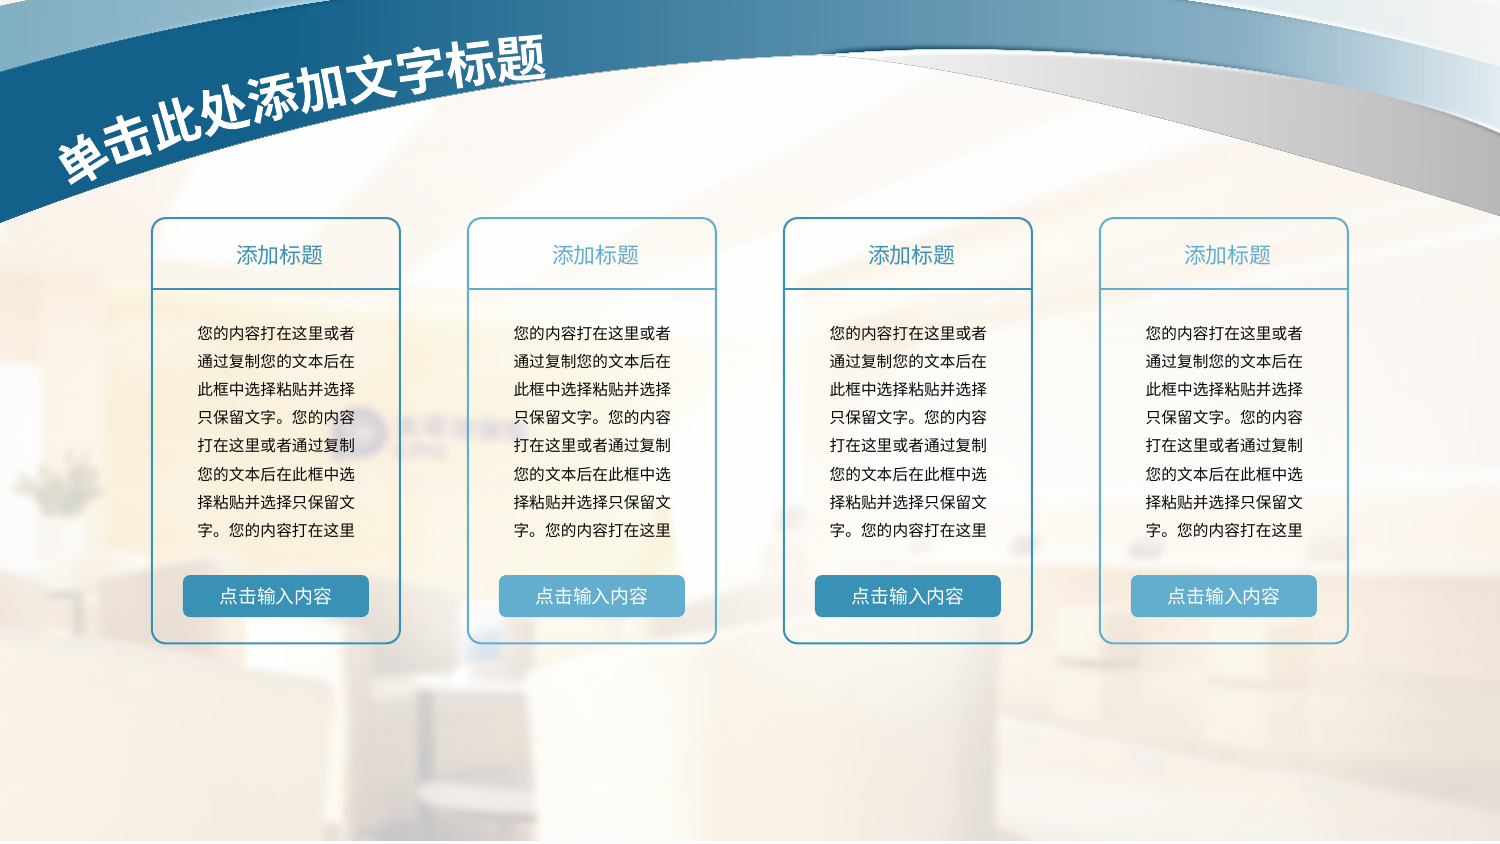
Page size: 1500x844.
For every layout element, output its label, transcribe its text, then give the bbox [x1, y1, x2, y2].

text_box [1097, 215, 1351, 646]
text_box 添加标题 [853, 234, 971, 276]
text_box 点击输入内容 [496, 572, 688, 620]
picture [0, 0, 1500, 235]
text_box 添加标题 [1169, 234, 1287, 276]
text_box 您的内容打在这里或者通过复制您的文本后在此框中选择粘贴并选择只保留文字。您的内容打在这里或者通过复制您的文本后在此框中选择粘贴并选择只保留文字。您的内容打在这里 [1134, 308, 1322, 546]
text_box 点击输入内容 [180, 572, 372, 620]
text_box 您的内容打在这里或者通过复制您的文本后在此框中选择粘贴并选择只保留文字。您的内容打在这里或者通过复制您的文本后在此框中选择粘贴并选择只保留文字。您的内容打在这里 [818, 308, 1006, 546]
text_box [781, 215, 1035, 646]
text_box 点击输入内容 [812, 572, 1004, 620]
text_box 您的内容打在这里或者通过复制您的文本后在此框中选择粘贴并选择只保留文字。您的内容打在这里或者通过复制您的文本后在此框中选择粘贴并选择只保留文字。您的内容打在这里 [186, 308, 374, 546]
text_box 添加标题 [537, 234, 655, 276]
text_box 点击输入内容 [1128, 572, 1320, 620]
text_box [149, 215, 403, 646]
text_box [465, 215, 719, 646]
text_box 添加标题 [221, 234, 339, 276]
text_box 您的内容打在这里或者通过复制您的文本后在此框中选择粘贴并选择只保留文字。您的内容打在这里或者通过复制您的文本后在此框中选择粘贴并选择只保留文字。您的内容打在这里 [502, 308, 690, 546]
